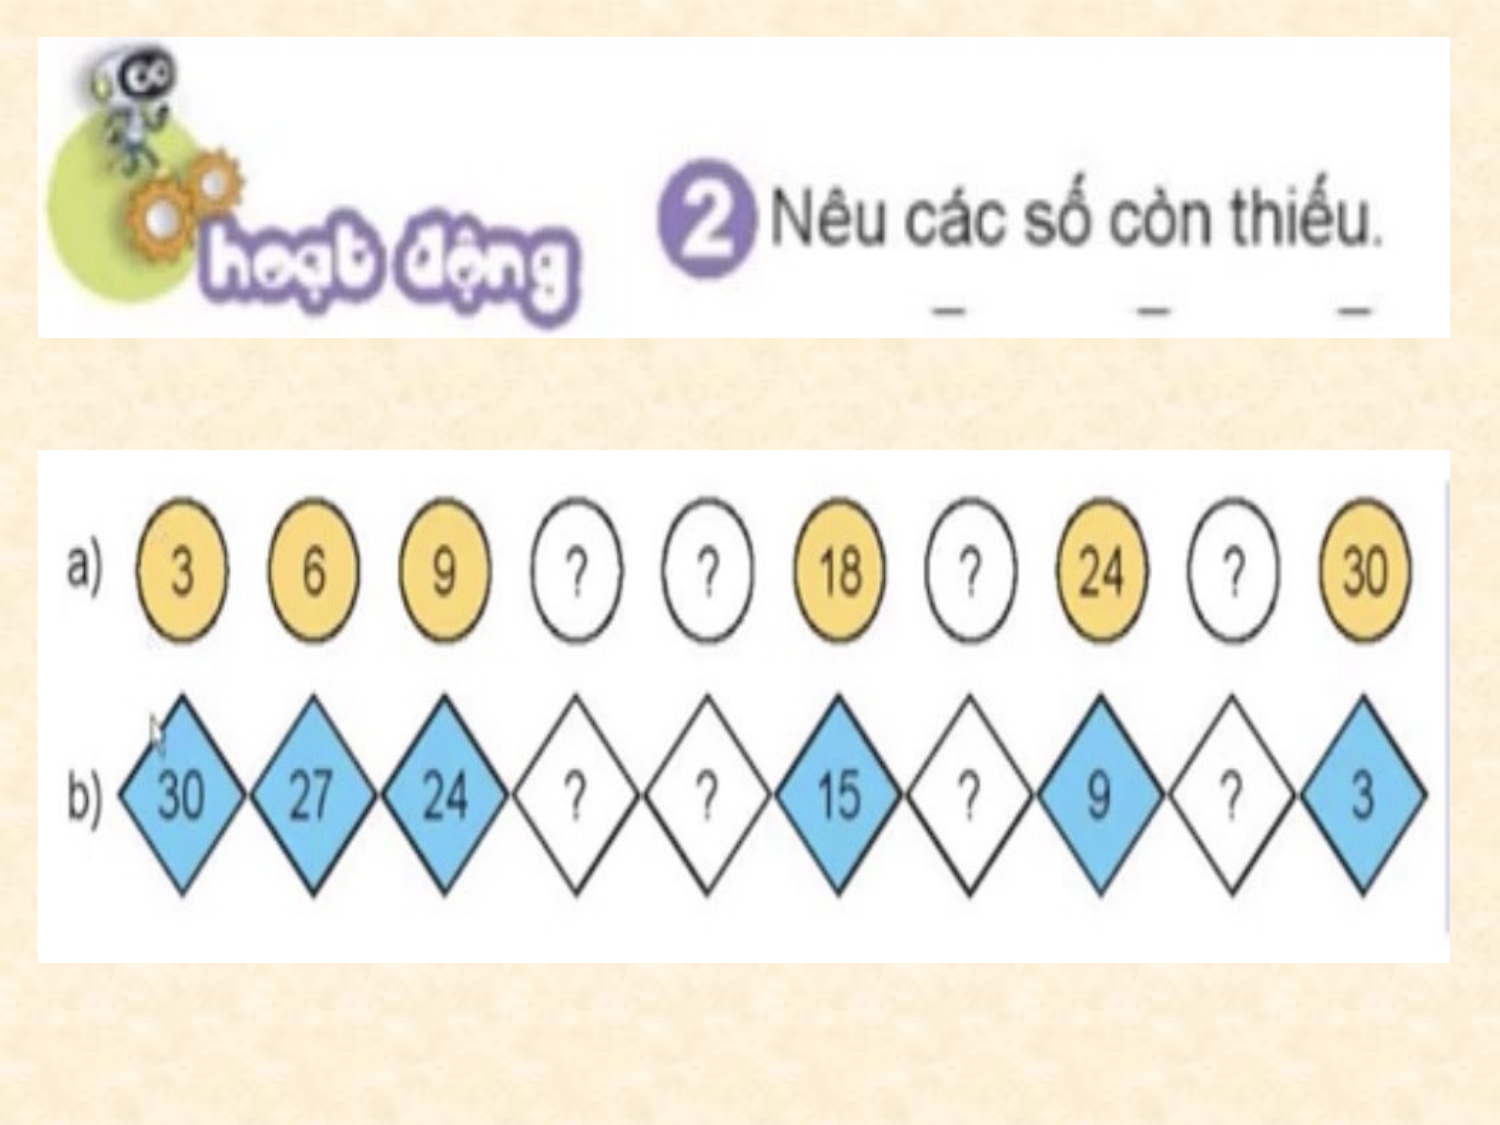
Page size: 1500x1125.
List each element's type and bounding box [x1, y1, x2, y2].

picture [0, 0, 1500, 1125]
text_box [37, 37, 1451, 963]
